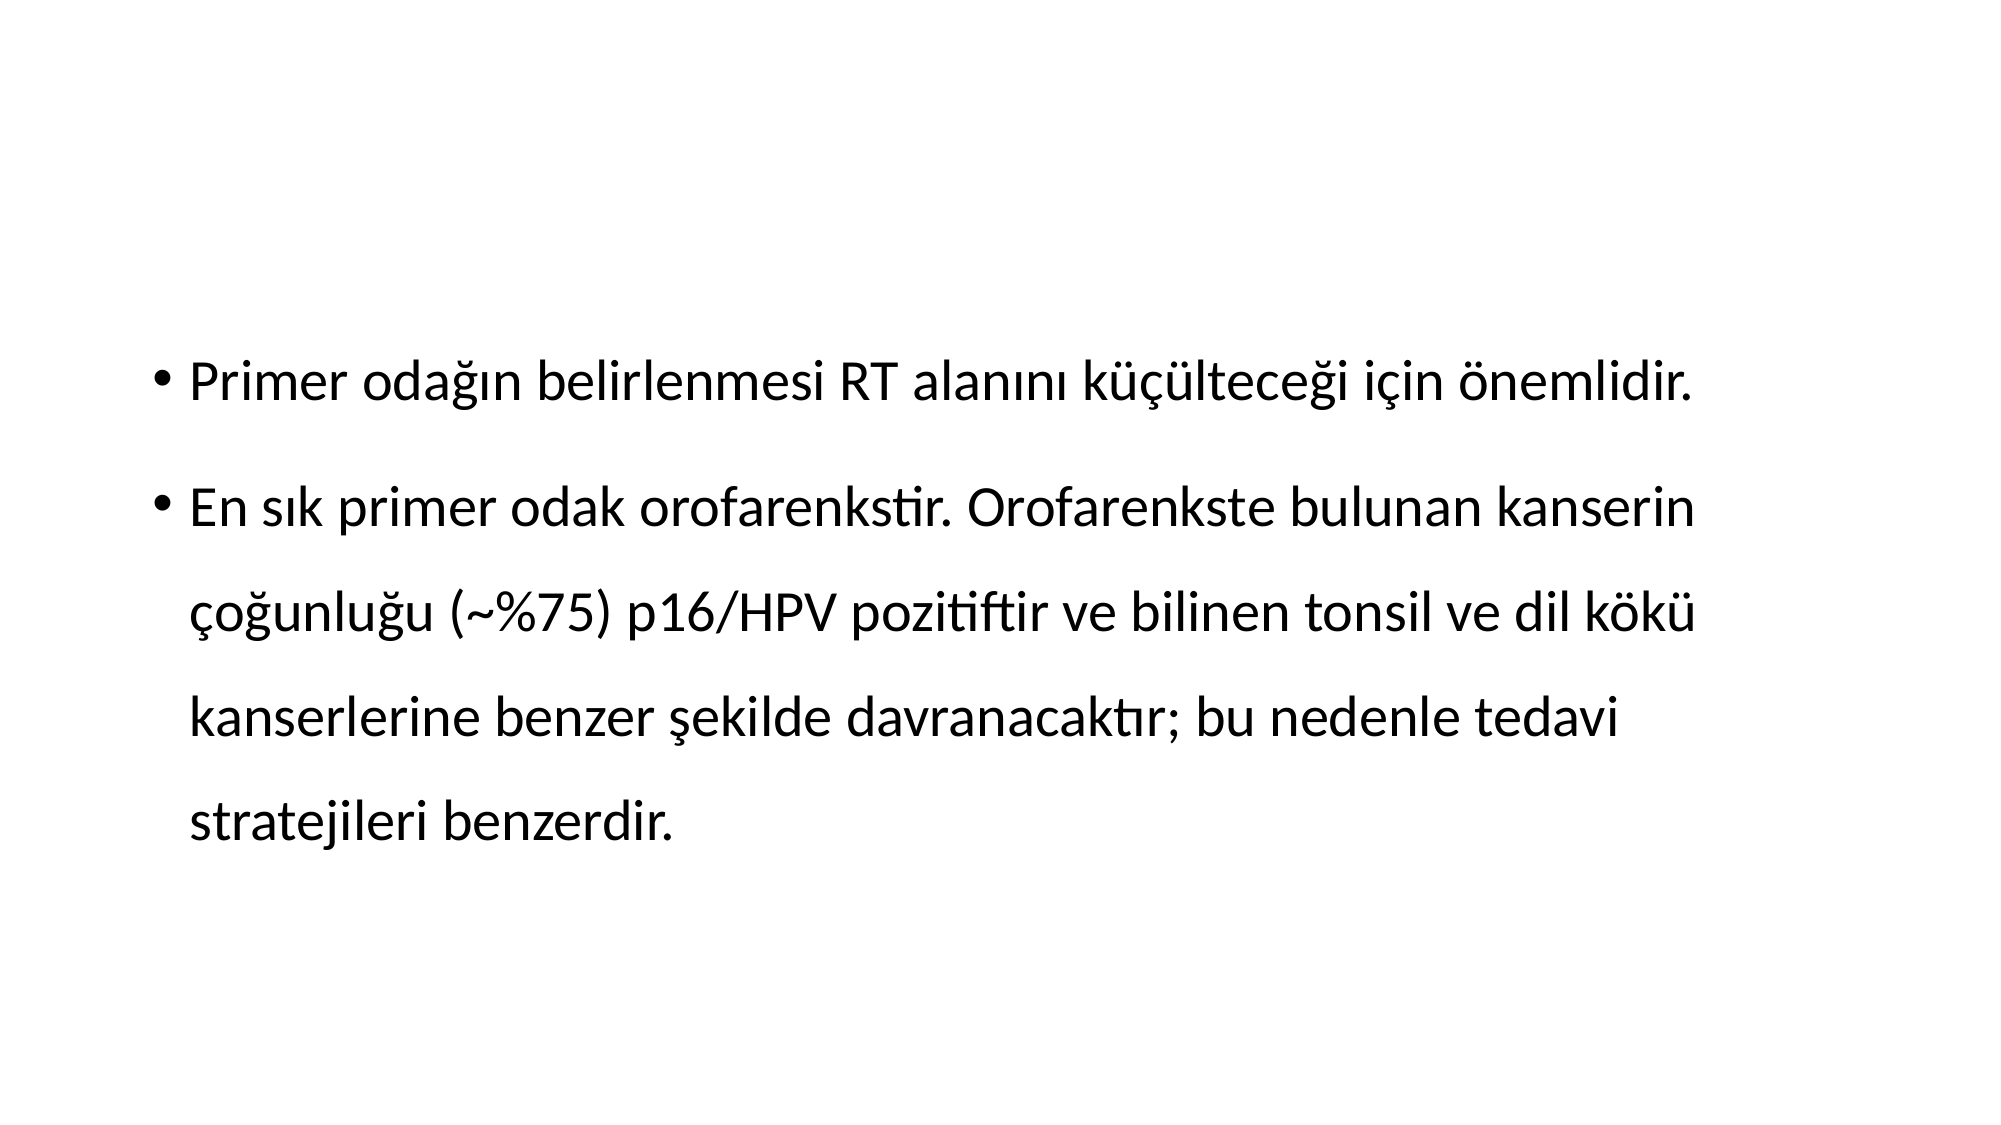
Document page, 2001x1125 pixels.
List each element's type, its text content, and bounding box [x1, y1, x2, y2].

list Primer odağın belirlenmesi RT alanını küçülteceği için önemlidir. En sık primer odak orofarenkstir. Orofarenkste bulunan kanserin çoğunluğu (~%75) p16/HPV pozitiftir ve bilinen tonsil ve dil kökü kanserlerine benzer şekilde davranacaktır; bu nedenle tedavi stratejileri benzerdir. [137, 299, 1863, 1014]
